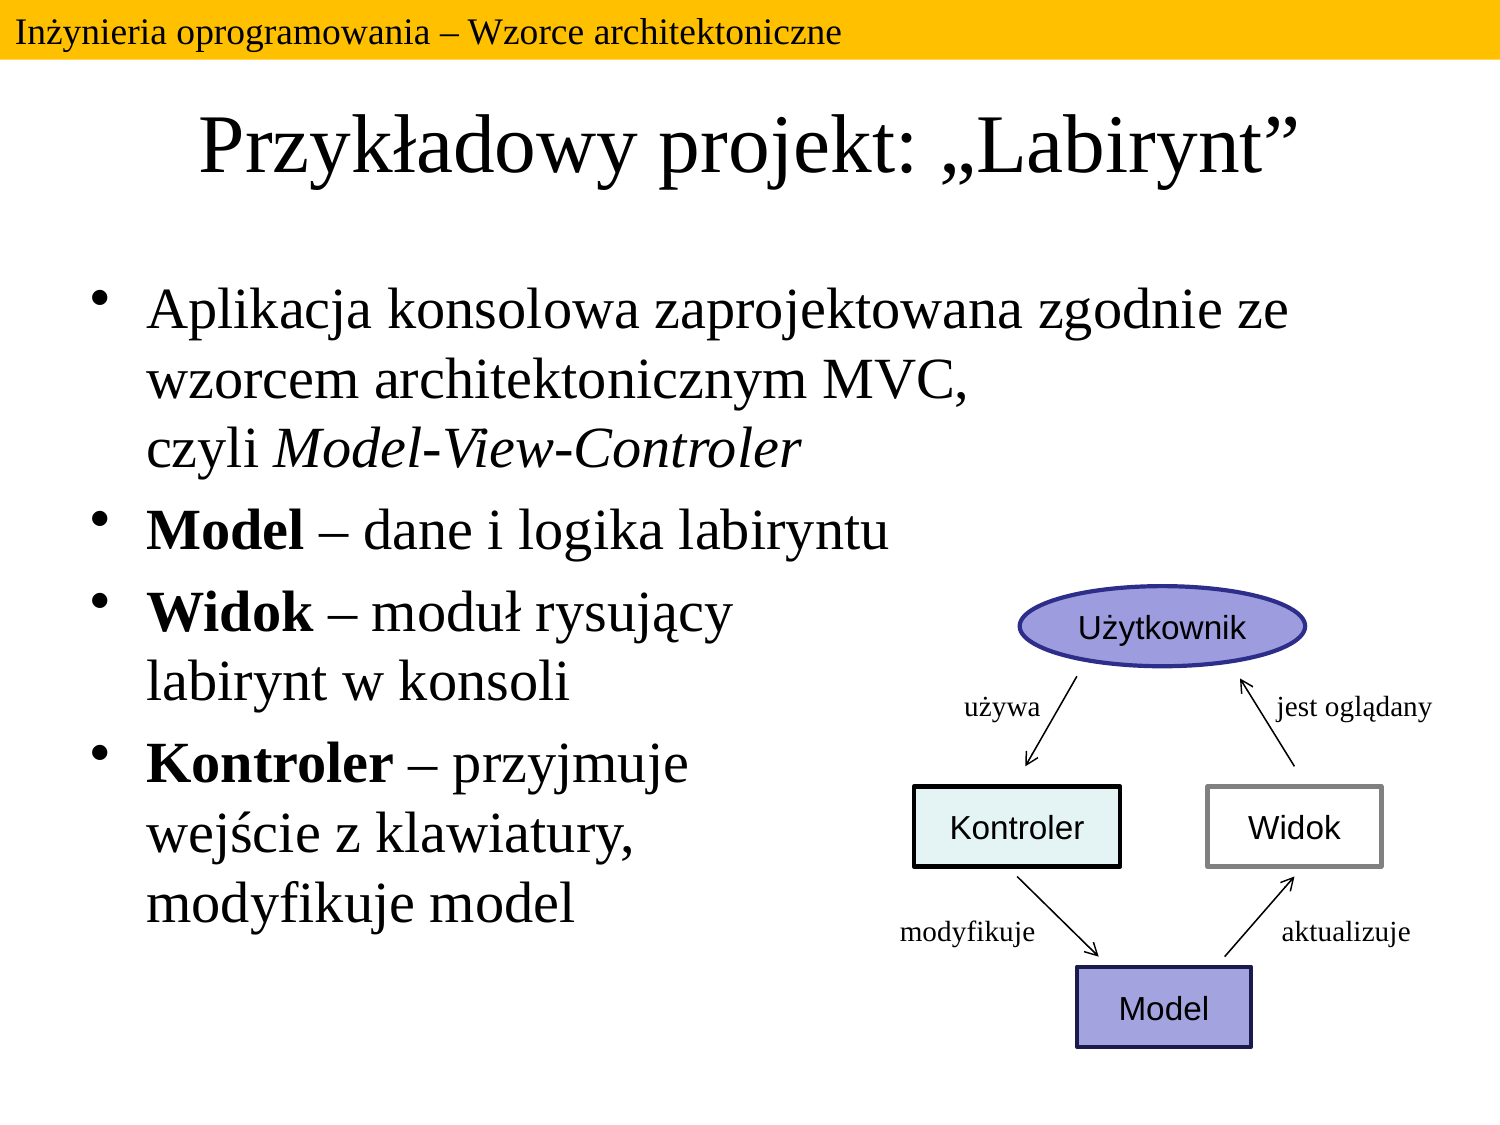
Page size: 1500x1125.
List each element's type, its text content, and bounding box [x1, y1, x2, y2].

title Przykładowy projekt: „Labirynt” [75, 60, 1425, 233]
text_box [891, 585, 1442, 1048]
list Aplikacja konsolowa zaprojektowana zgodnie ze wzorcem architektonicznym MVC, czyli Model-View-Controler Model – dane i logika labiryntu Widok – moduł rysujący labirynt w konsoli Kontroler – przyjmuje wejście z klawiatury, modyfikuje model [75, 262, 1471, 1094]
text_box Inżynieria oprogramowania – Wzorce architektoniczne [0, 0, 1500, 60]
